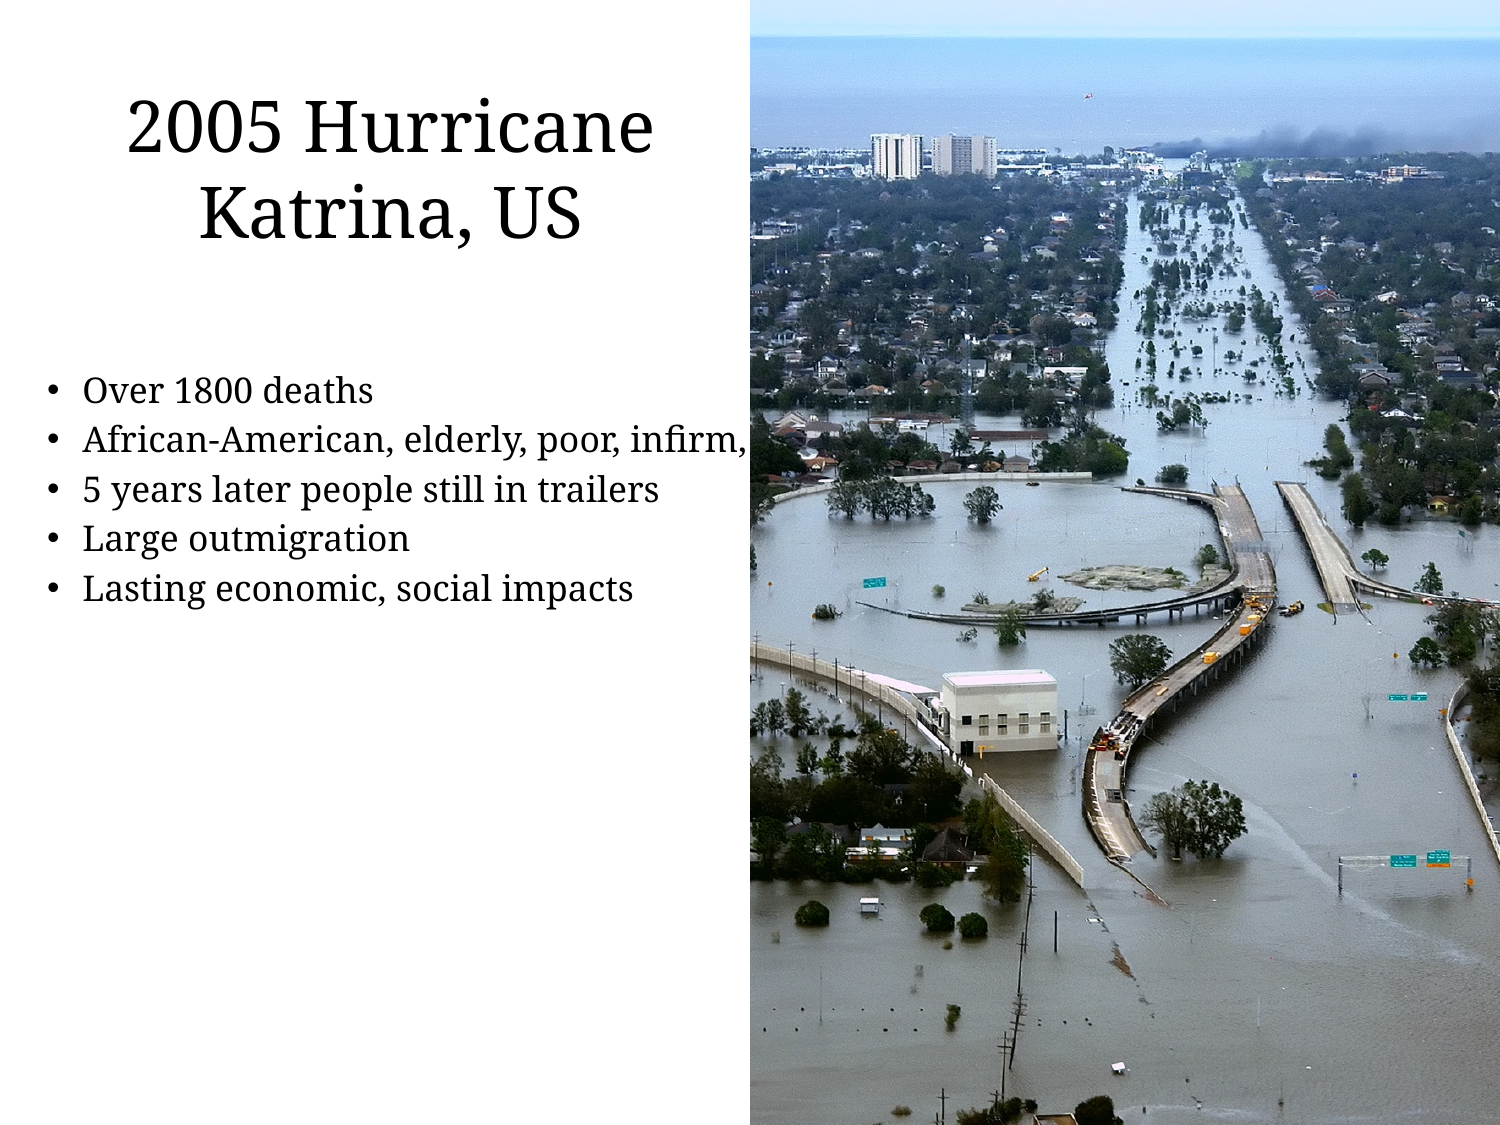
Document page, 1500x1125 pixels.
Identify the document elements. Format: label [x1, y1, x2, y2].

title [32, 72, 749, 261]
list [32, 360, 749, 1103]
picture [749, 0, 1500, 1125]
